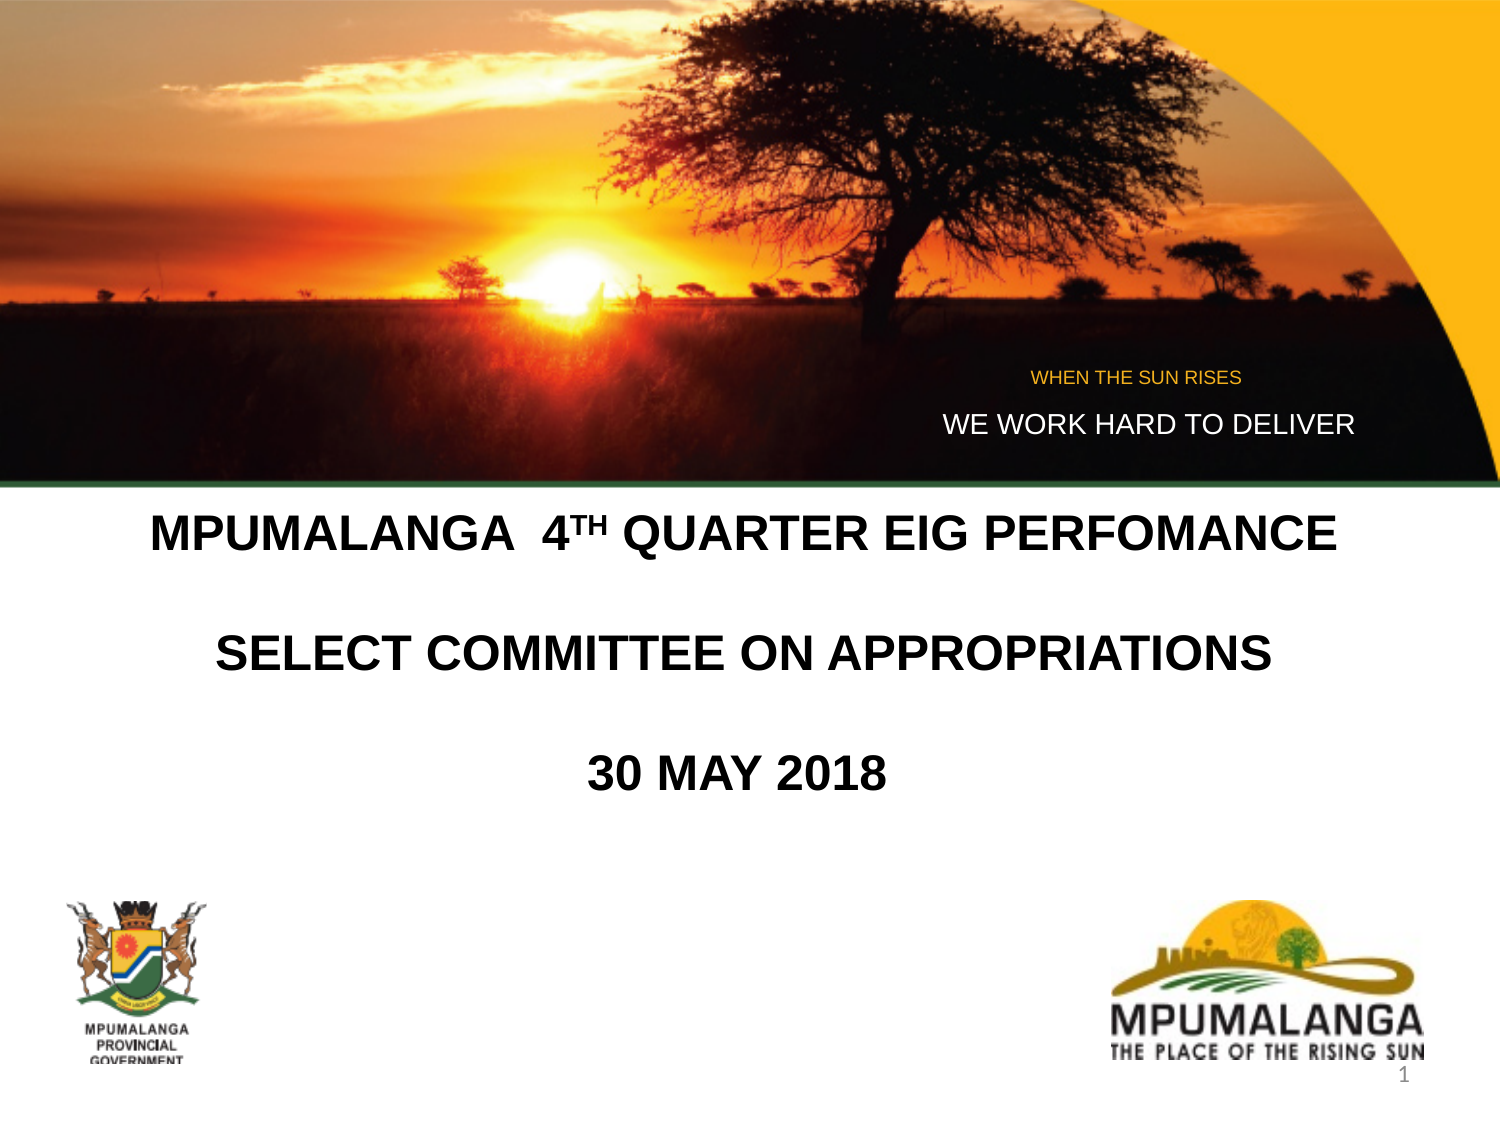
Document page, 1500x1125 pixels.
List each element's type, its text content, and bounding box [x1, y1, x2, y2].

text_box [875, 353, 1424, 496]
picture [0, 0, 1500, 490]
picture [1111, 900, 1424, 1060]
slide_number 1 [1074, 1042, 1425, 1103]
text_box MPUMALANGA 4TH QUARTER EIG PERFOMANCE SELECT COMMITTEE ON APPROPRIATIONS 30 MAY 2018 [17, 499, 1471, 809]
picture [66, 900, 207, 1064]
